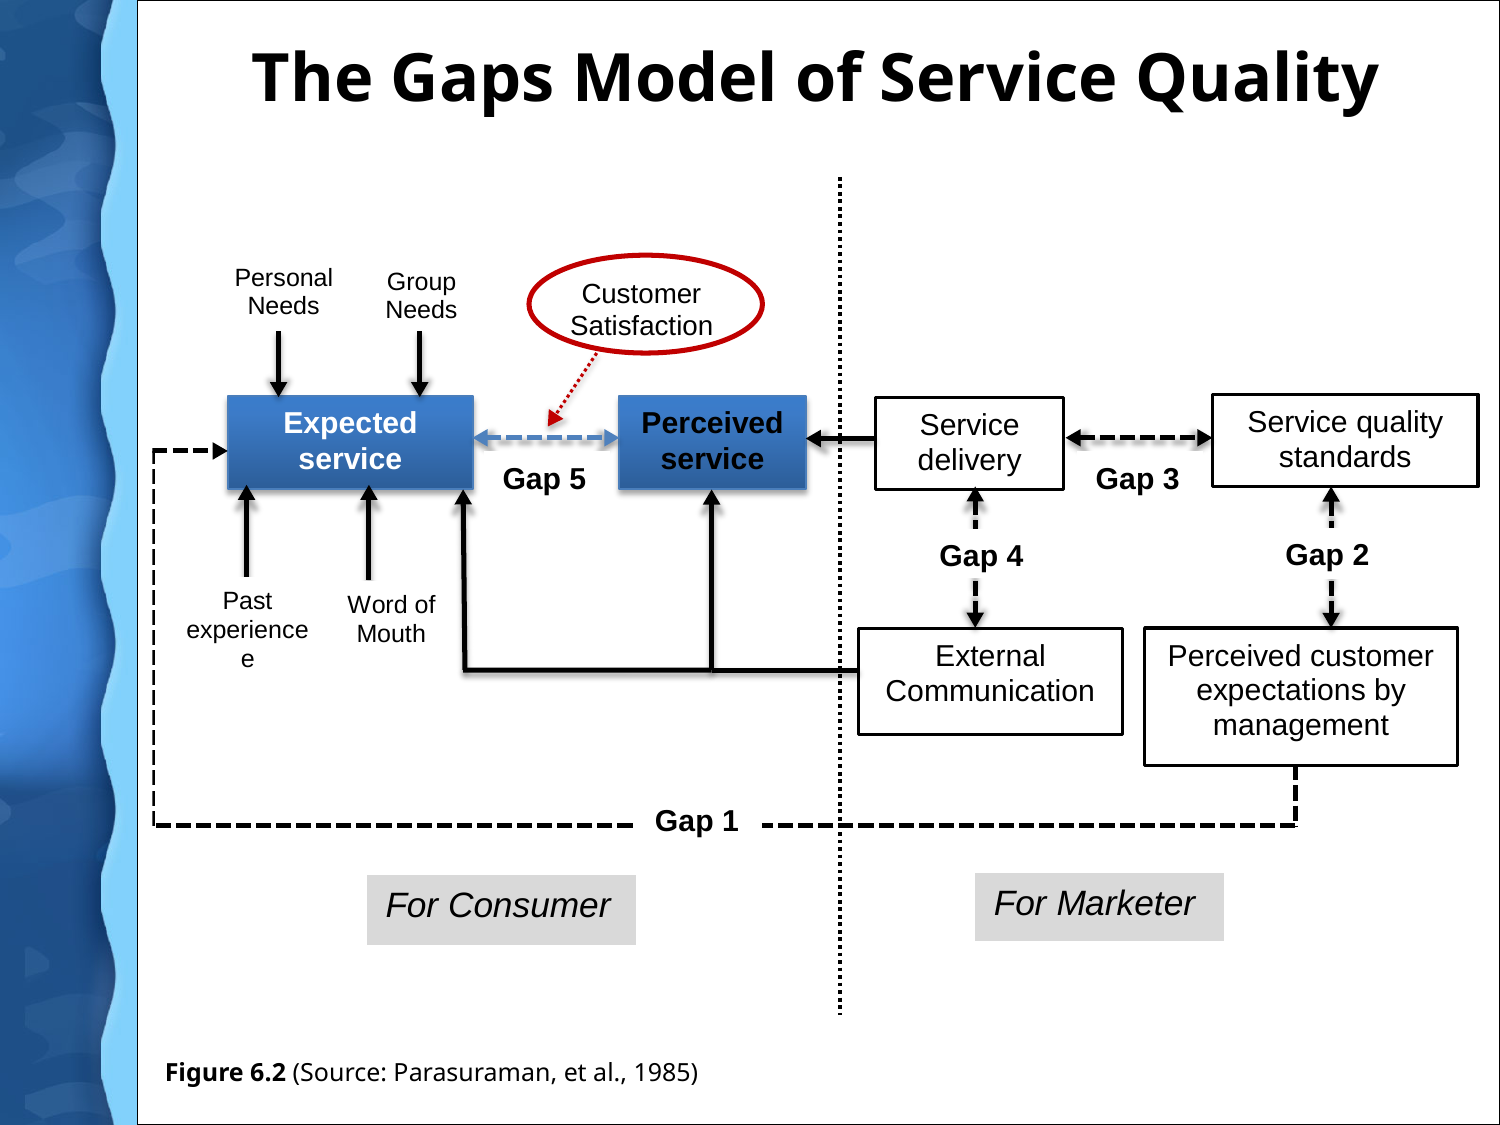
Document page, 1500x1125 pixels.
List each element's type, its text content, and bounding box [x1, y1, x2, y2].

picture [152, 37, 1485, 1016]
picture [0, 0, 137, 1125]
title The Gaps Model of Service Quality [135, 24, 1498, 125]
text_box Figure 6.2 (Source: Parasuraman, et al., 1985) [149, 1049, 1488, 1095]
